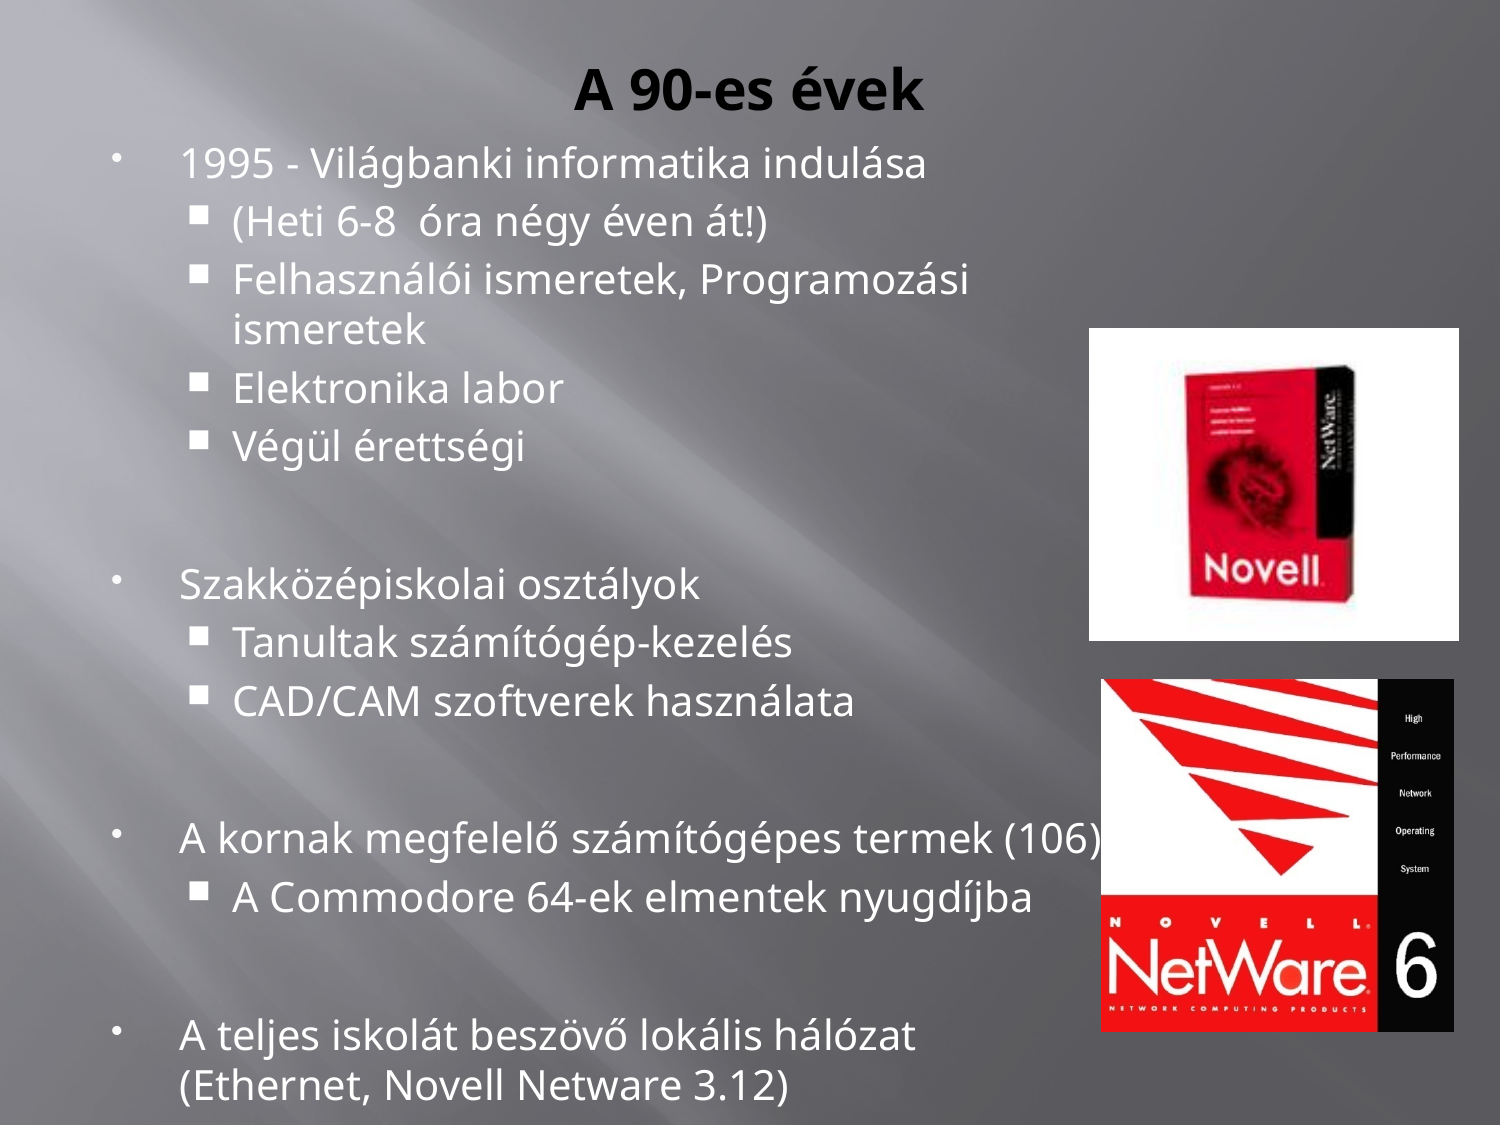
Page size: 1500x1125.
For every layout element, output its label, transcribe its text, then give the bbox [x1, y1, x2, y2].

title A 90-es évek [75, 45, 1425, 129]
list 1995 - Világbanki informatika indulása (Heti 6-8 óra négy éven át!) Felhasználói ismeretek, Programozási ismeretek Elektronika labor Végül érettségi Szakközépiskolai osztályok Tanultak számítógép-kezelés CAD/CAM szoftverek használata A kornak megfelelő számítógépes termek (106) A Commodore 64-ek elmentek nyugdíjba A teljes iskolát beszövő lokális hálózat (Ethernet, Novell Netware 3.12) [74, 128, 1149, 1036]
picture [1089, 327, 1459, 641]
picture [1101, 679, 1454, 1032]
